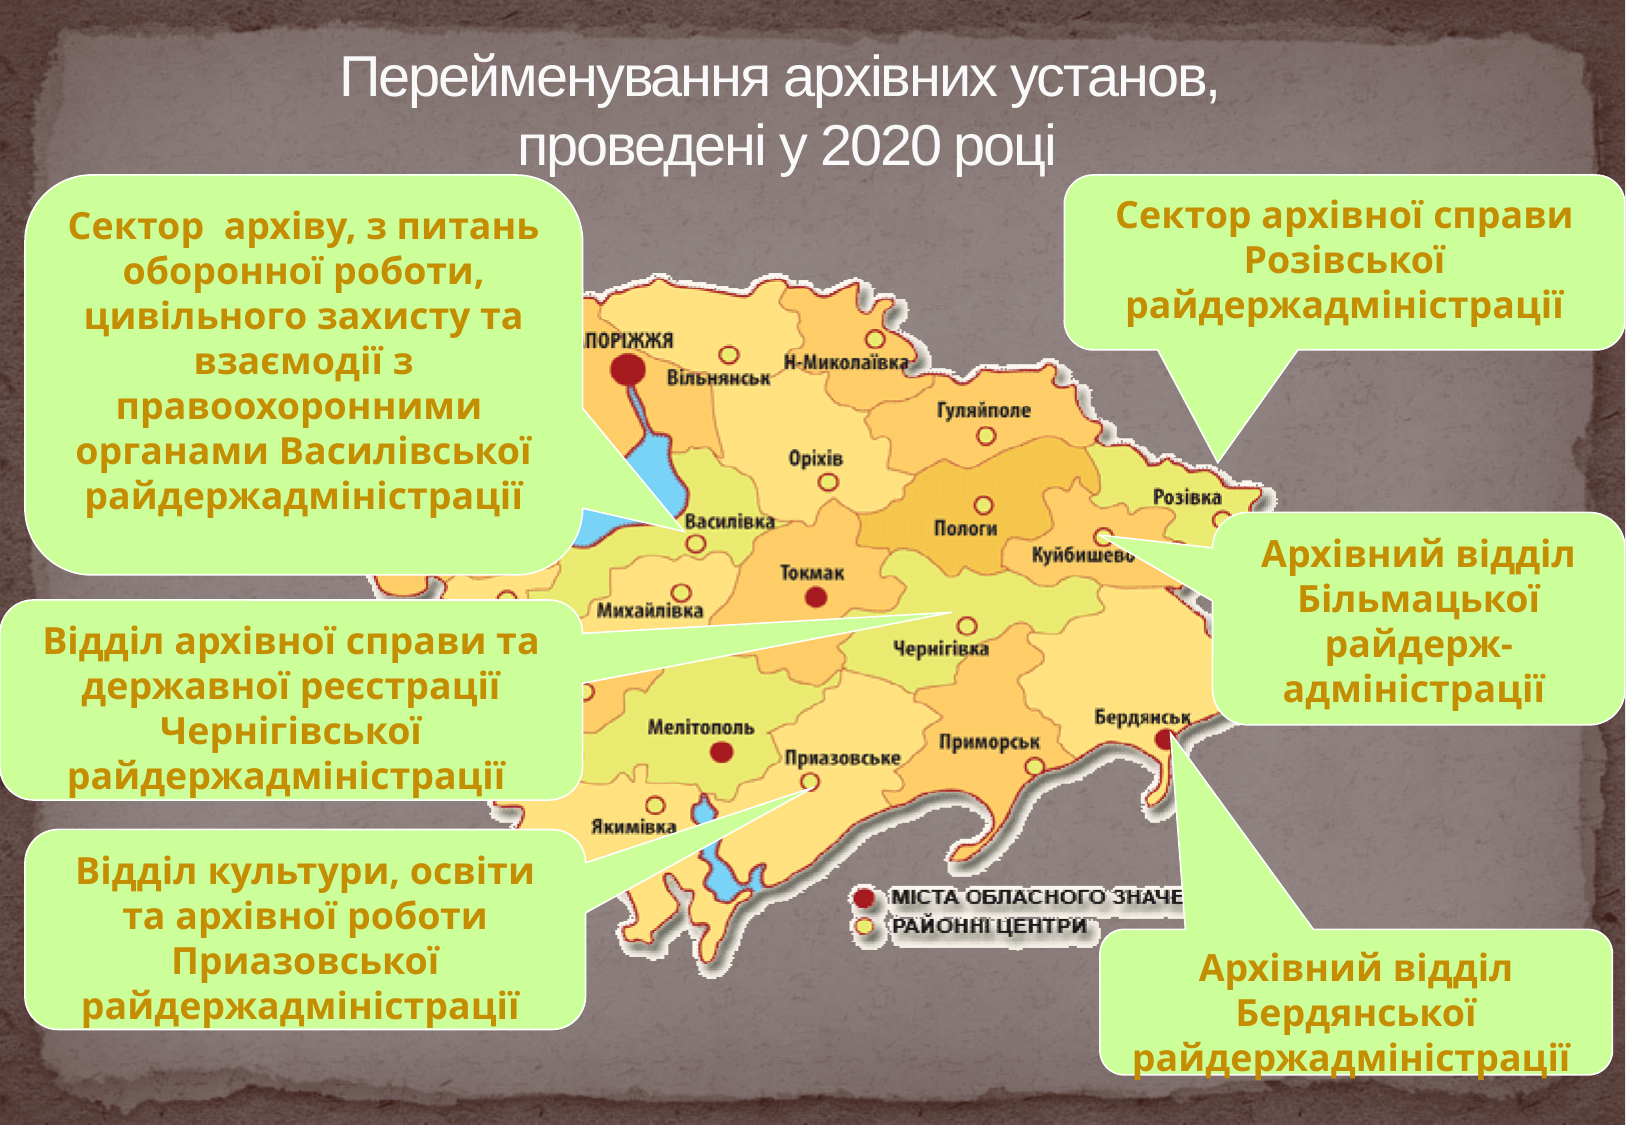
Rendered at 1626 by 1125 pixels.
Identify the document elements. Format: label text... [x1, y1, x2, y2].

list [314, 251, 1312, 998]
text_box Відділ культури, освіти та архівної роботи Приазовської райдержадміністрації [24, 829, 584, 1030]
text_box Архівний відділ Бердянської райдержадміністрації [1099, 929, 1613, 1075]
text_box Сектор архіву, з питань оборонної роботи, цивільного захисту та взаємодії з правоохоронними органами Василівської райдержадміністрації [24, 174, 583, 575]
title Перейменування архівних установ, проведені у 2020 році [31, 30, 1544, 185]
text_box Сектор архівної справи Розівської райдержадміністрації [1064, 174, 1625, 350]
slide_number 2 [1494, 1071, 1603, 1089]
text_box Відділ архівної справи та державної реєстрації Чернігівської райдержадміністрації [0, 599, 301, 801]
text_box Архівний відділ Більмацької райдерж-адміністрації [1321, 512, 1625, 725]
